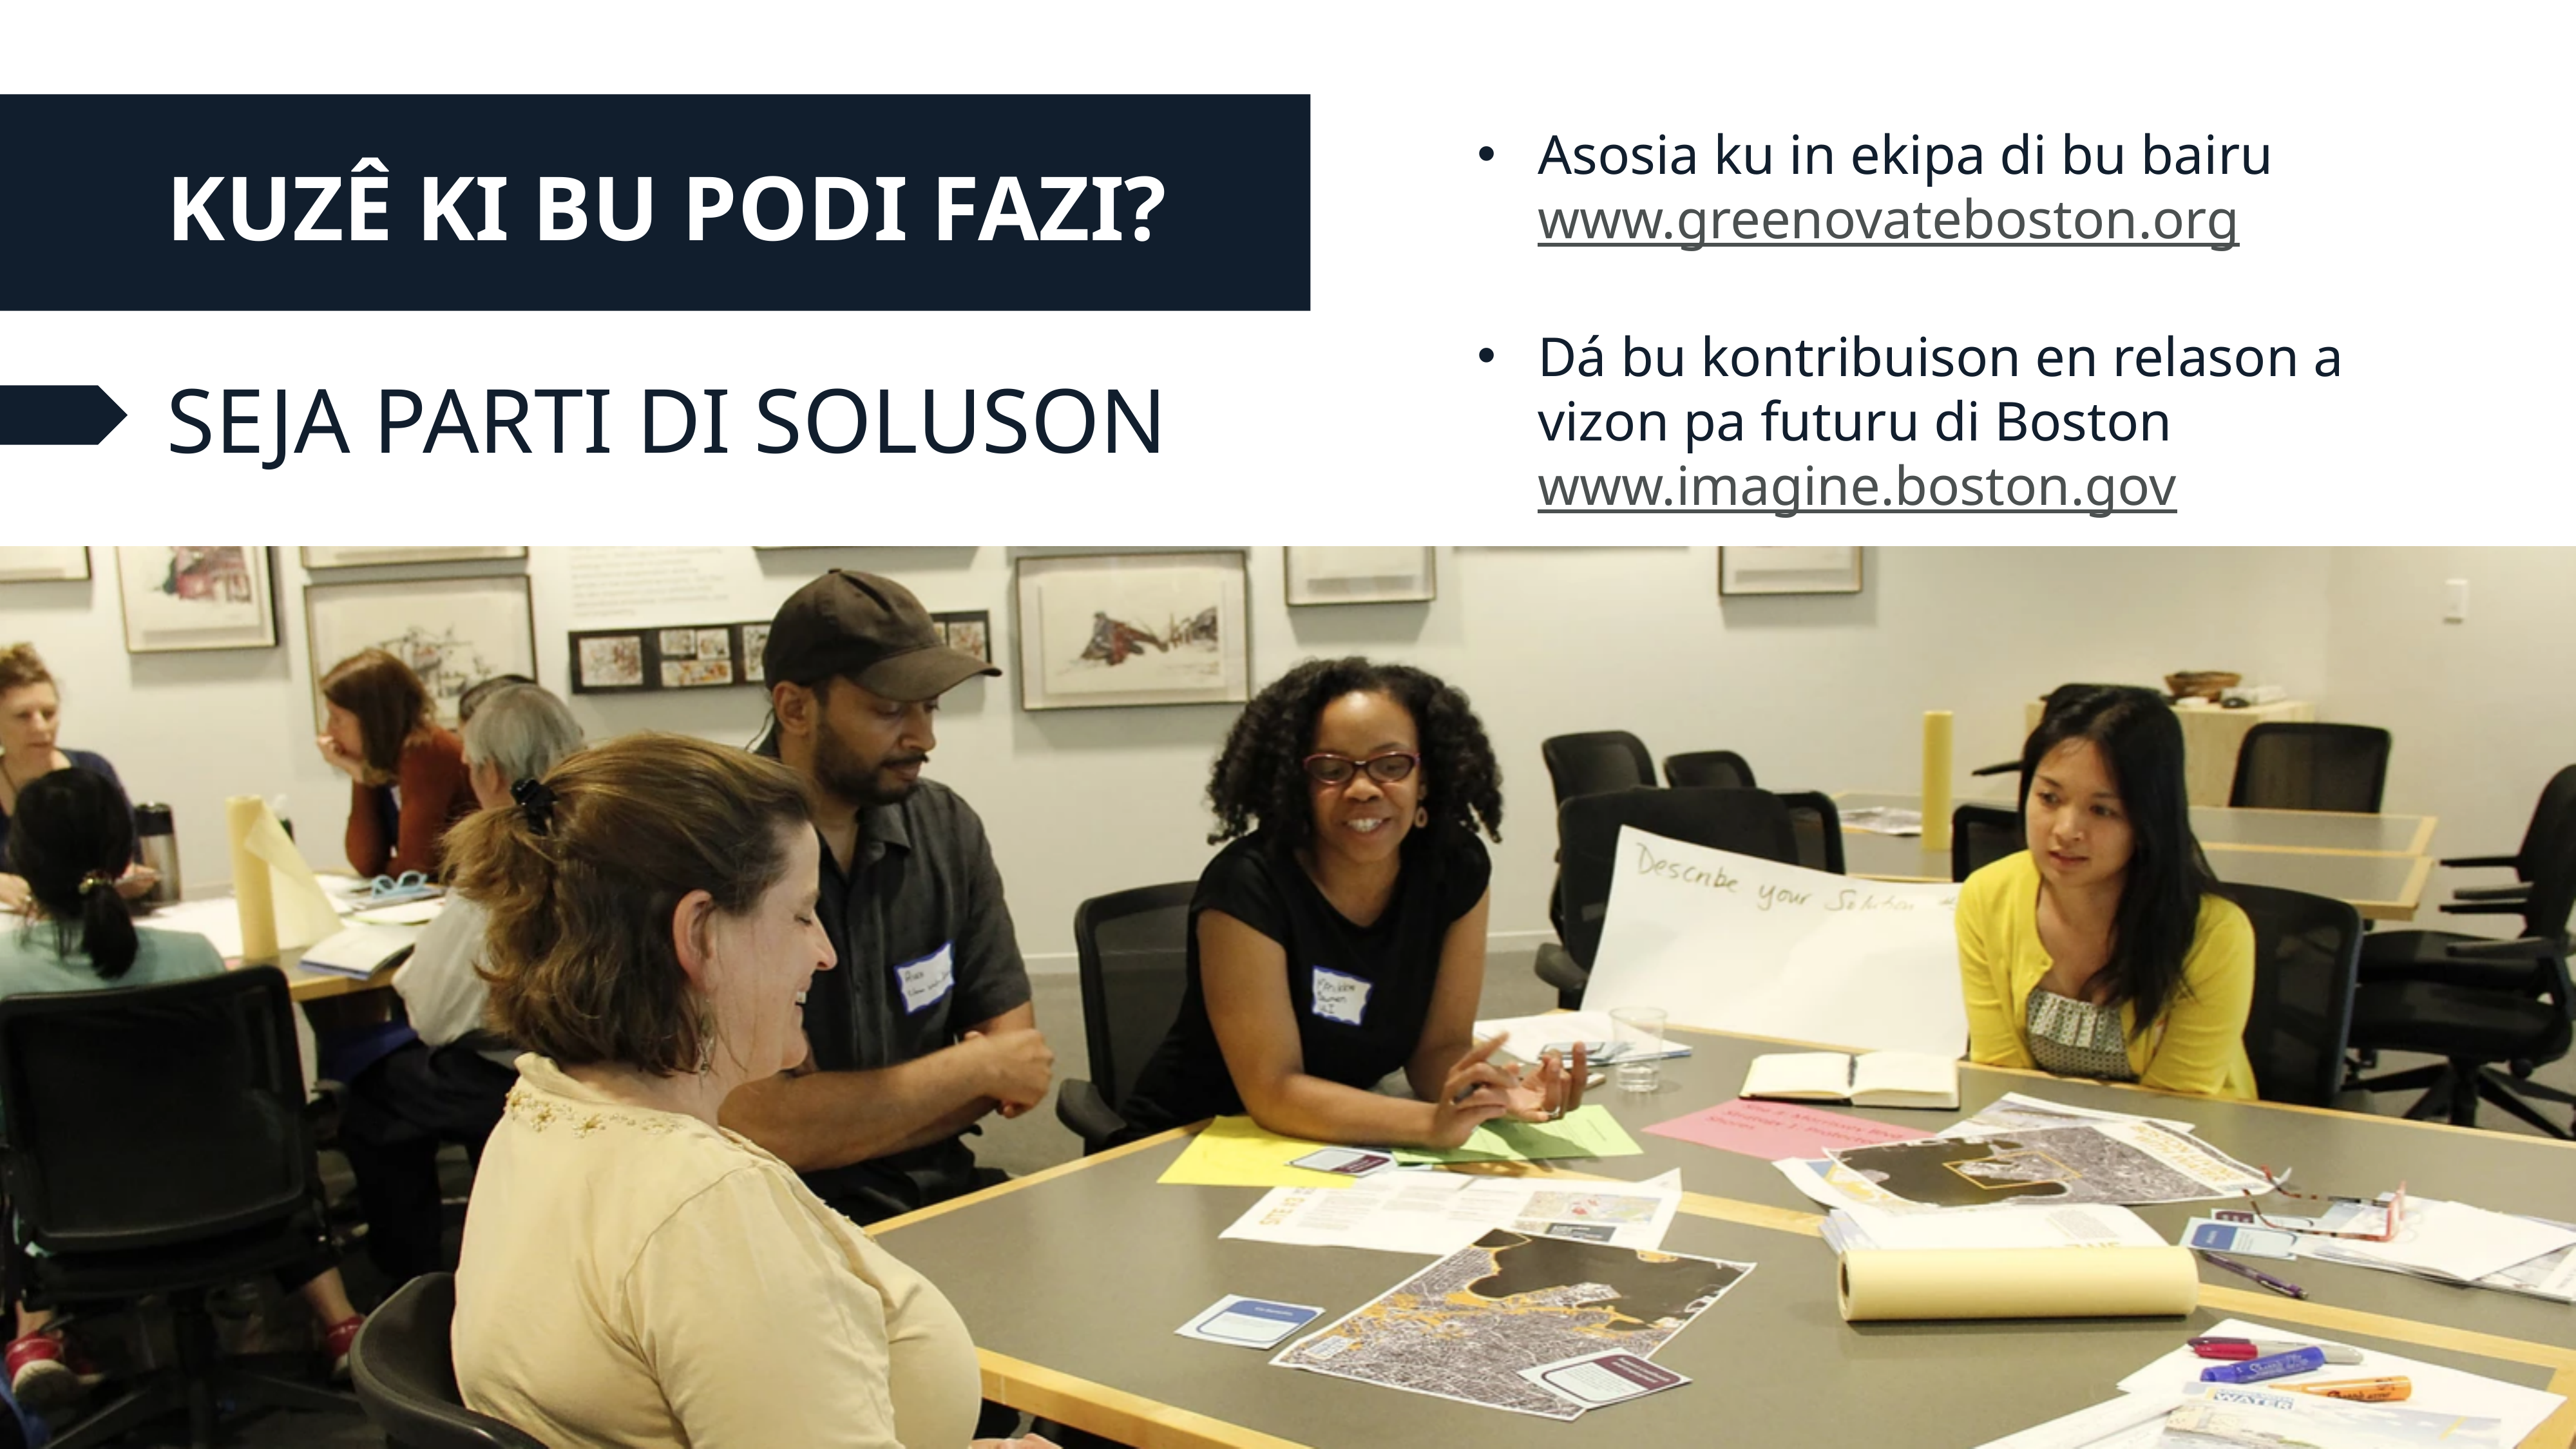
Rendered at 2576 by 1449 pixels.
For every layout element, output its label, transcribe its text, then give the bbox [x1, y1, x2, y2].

text_box KUZÊ KI BU PODI FAZI? SEJA PARTI DI SOLUSON [157, 147, 1409, 479]
text_box [0, 385, 128, 445]
text_box Asosia ku in ekipa di bu bairu www.greenovateboston.org Dá bu kontribuison en relason a vizon pa futuru di Boston www.imagine.boston.gov [1467, 115, 2497, 451]
picture [0, 546, 2576, 1449]
text_box [0, 94, 1311, 311]
